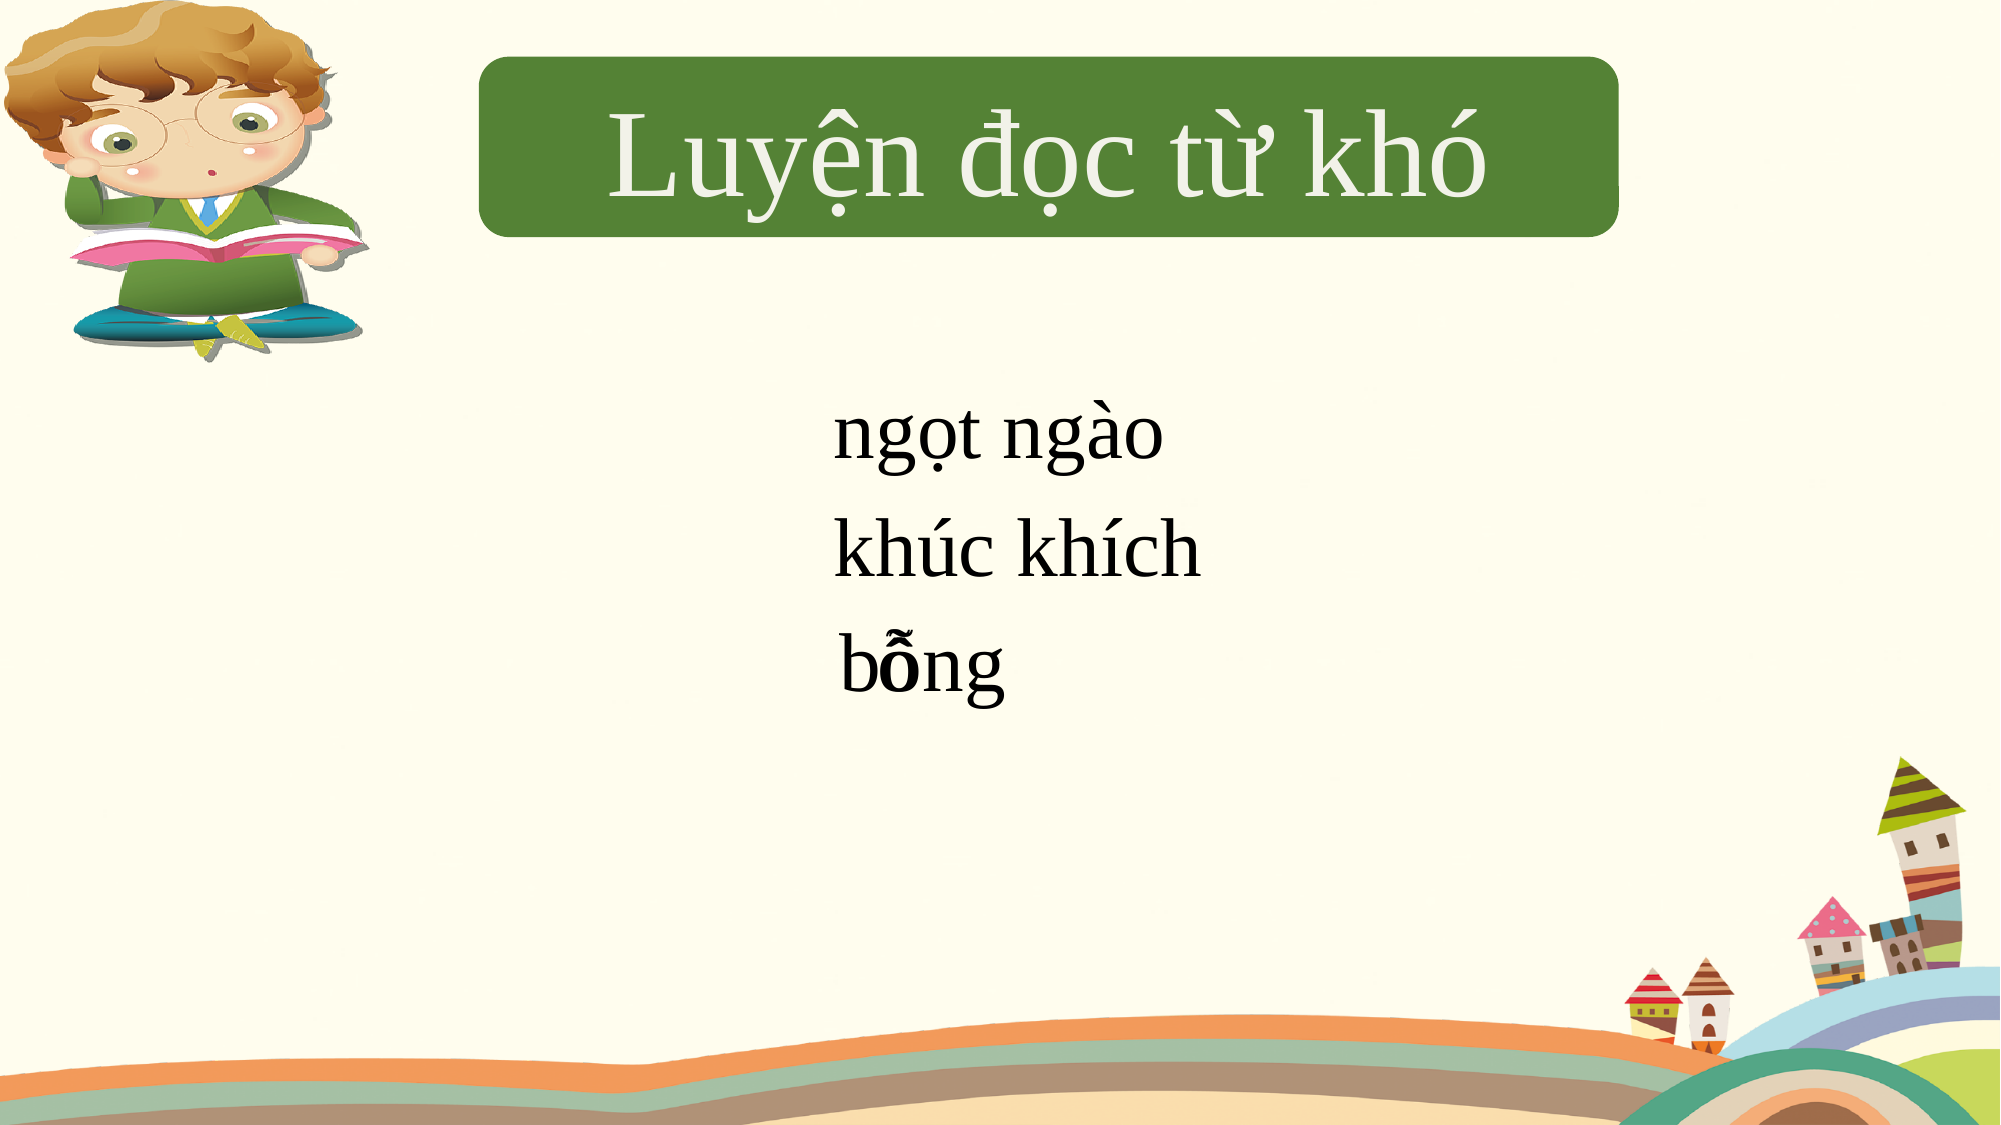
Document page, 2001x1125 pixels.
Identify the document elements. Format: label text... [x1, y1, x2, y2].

picture [0, 0, 2000, 1125]
text_box bỗng [824, 601, 862, 716]
text_box Luyện đọc từ khó [478, 56, 1619, 238]
text_box bỗng [957, 601, 1226, 716]
text_box ỗ [862, 601, 957, 716]
text_box ngọt ngào [818, 367, 1480, 483]
text_box khúc khích [818, 486, 1480, 602]
